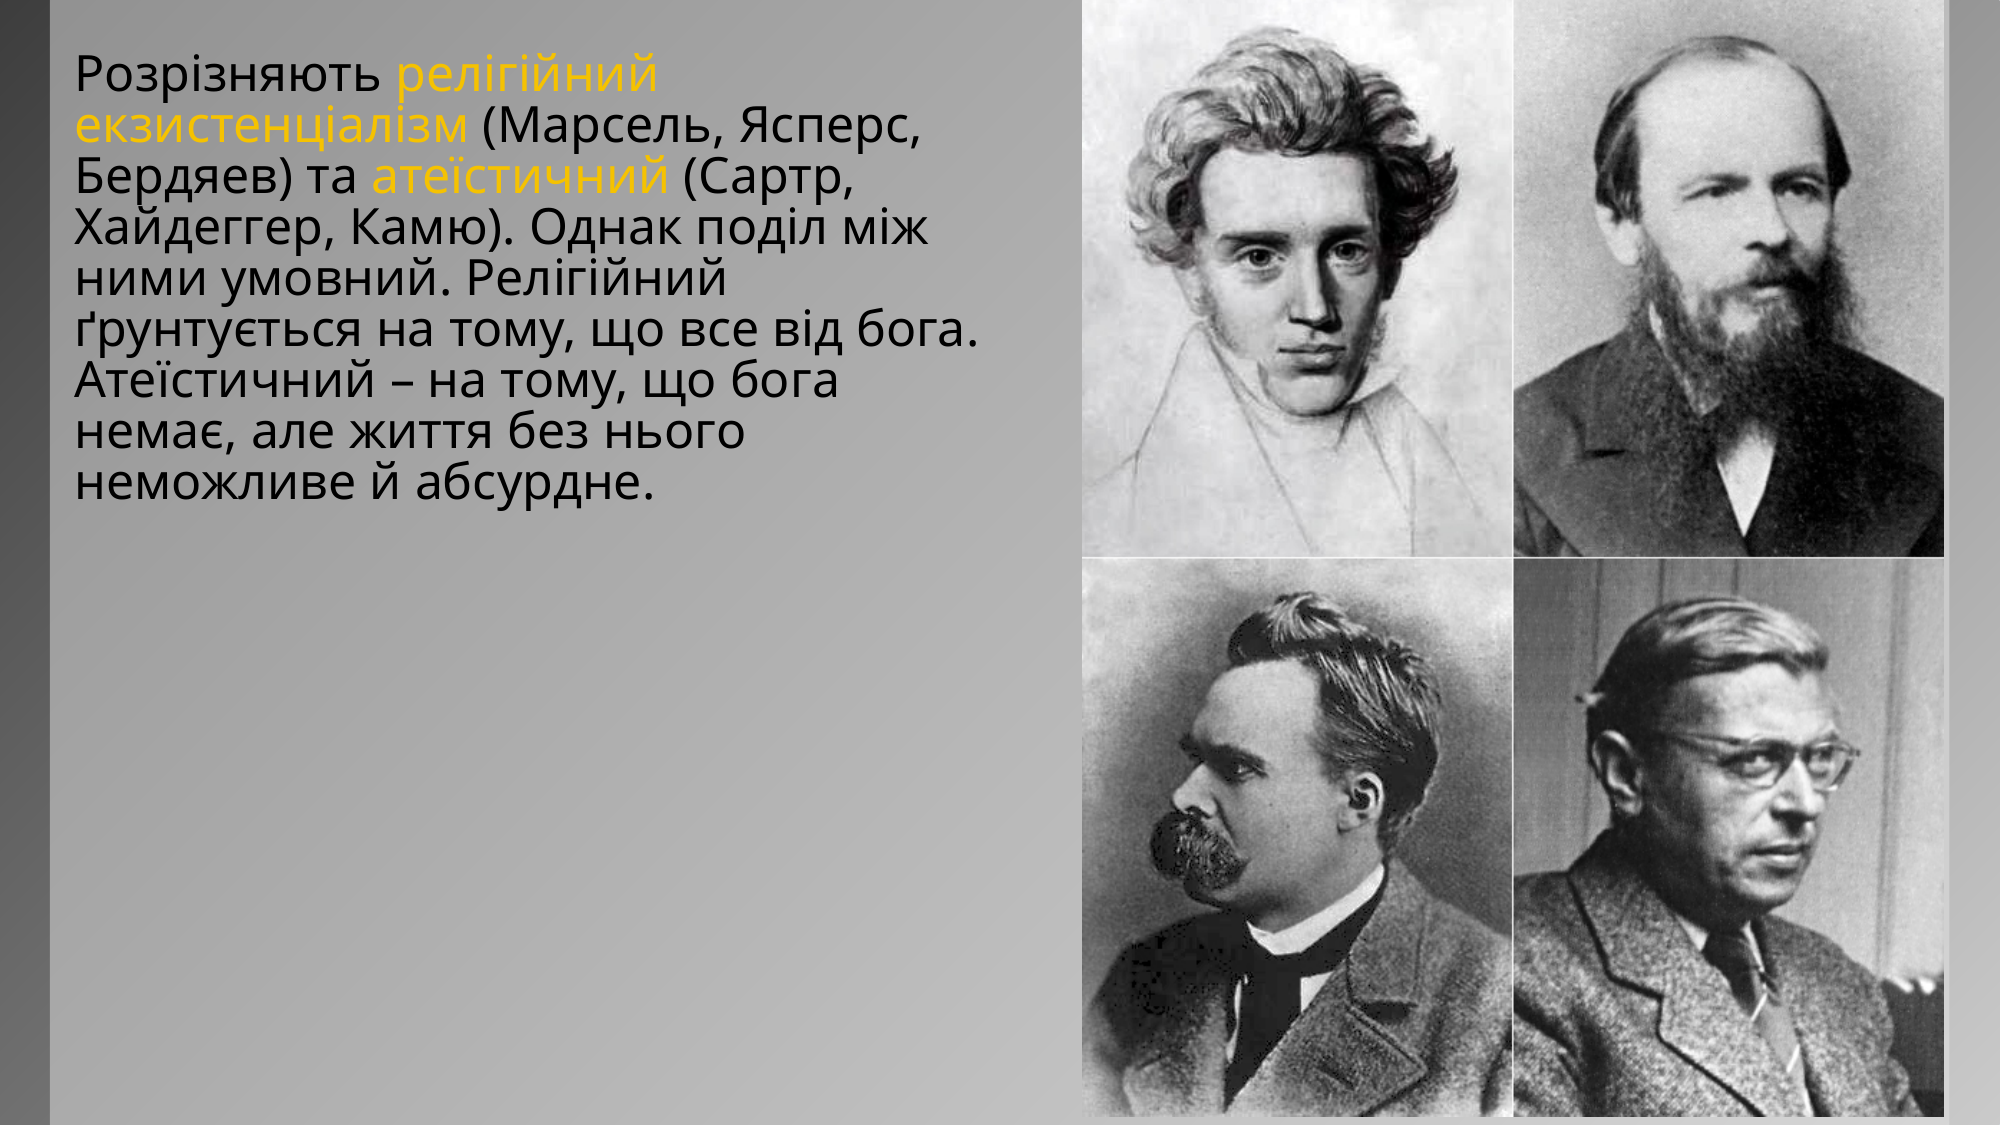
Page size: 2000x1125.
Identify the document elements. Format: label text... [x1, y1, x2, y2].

picture [1082, 0, 1944, 1117]
title Розрізняють релігійний екзистенціалізм (Марсель, Ясперс, Бердяев) та атеїстичний (Сартр, Хайдеггер, Камю). Однак поділ між ними умовний. Релігійний ґрунтується на тому, що все від бога. Атеїстичний – на тому, що бога немає, але життя без нього неможливе й абсурдне. [54, 0, 1024, 520]
